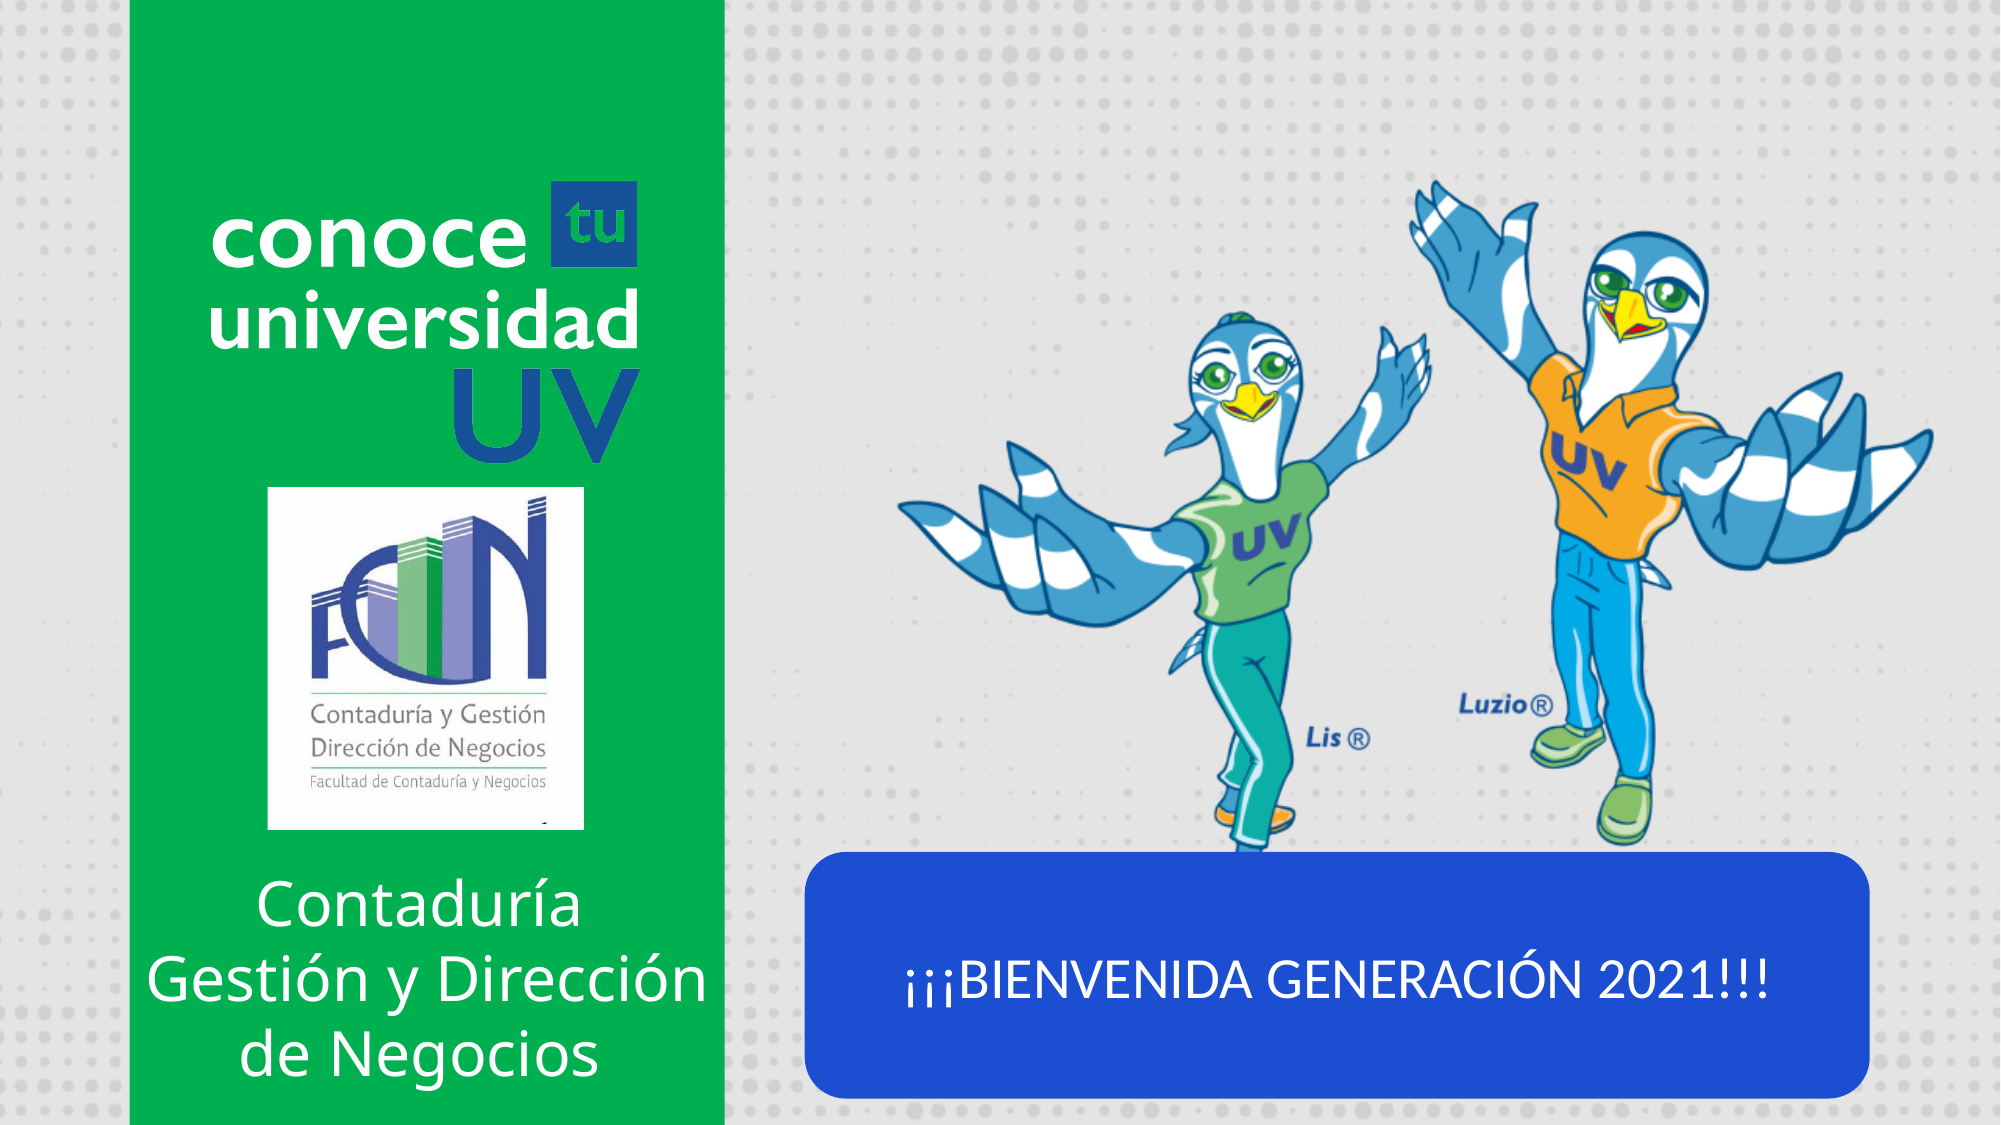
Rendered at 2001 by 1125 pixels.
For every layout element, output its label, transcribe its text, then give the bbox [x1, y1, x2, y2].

text_box [129, 0, 726, 1125]
picture [158, 115, 707, 830]
picture [0, 0, 129, 1125]
text_box ¡¡¡BIENVENIDA GENERACIÓN 2021!!! [803, 850, 1871, 1100]
text_box Contaduría Gestión y Dirección de Negocios [130, 856, 726, 1096]
picture [726, 0, 2001, 1125]
